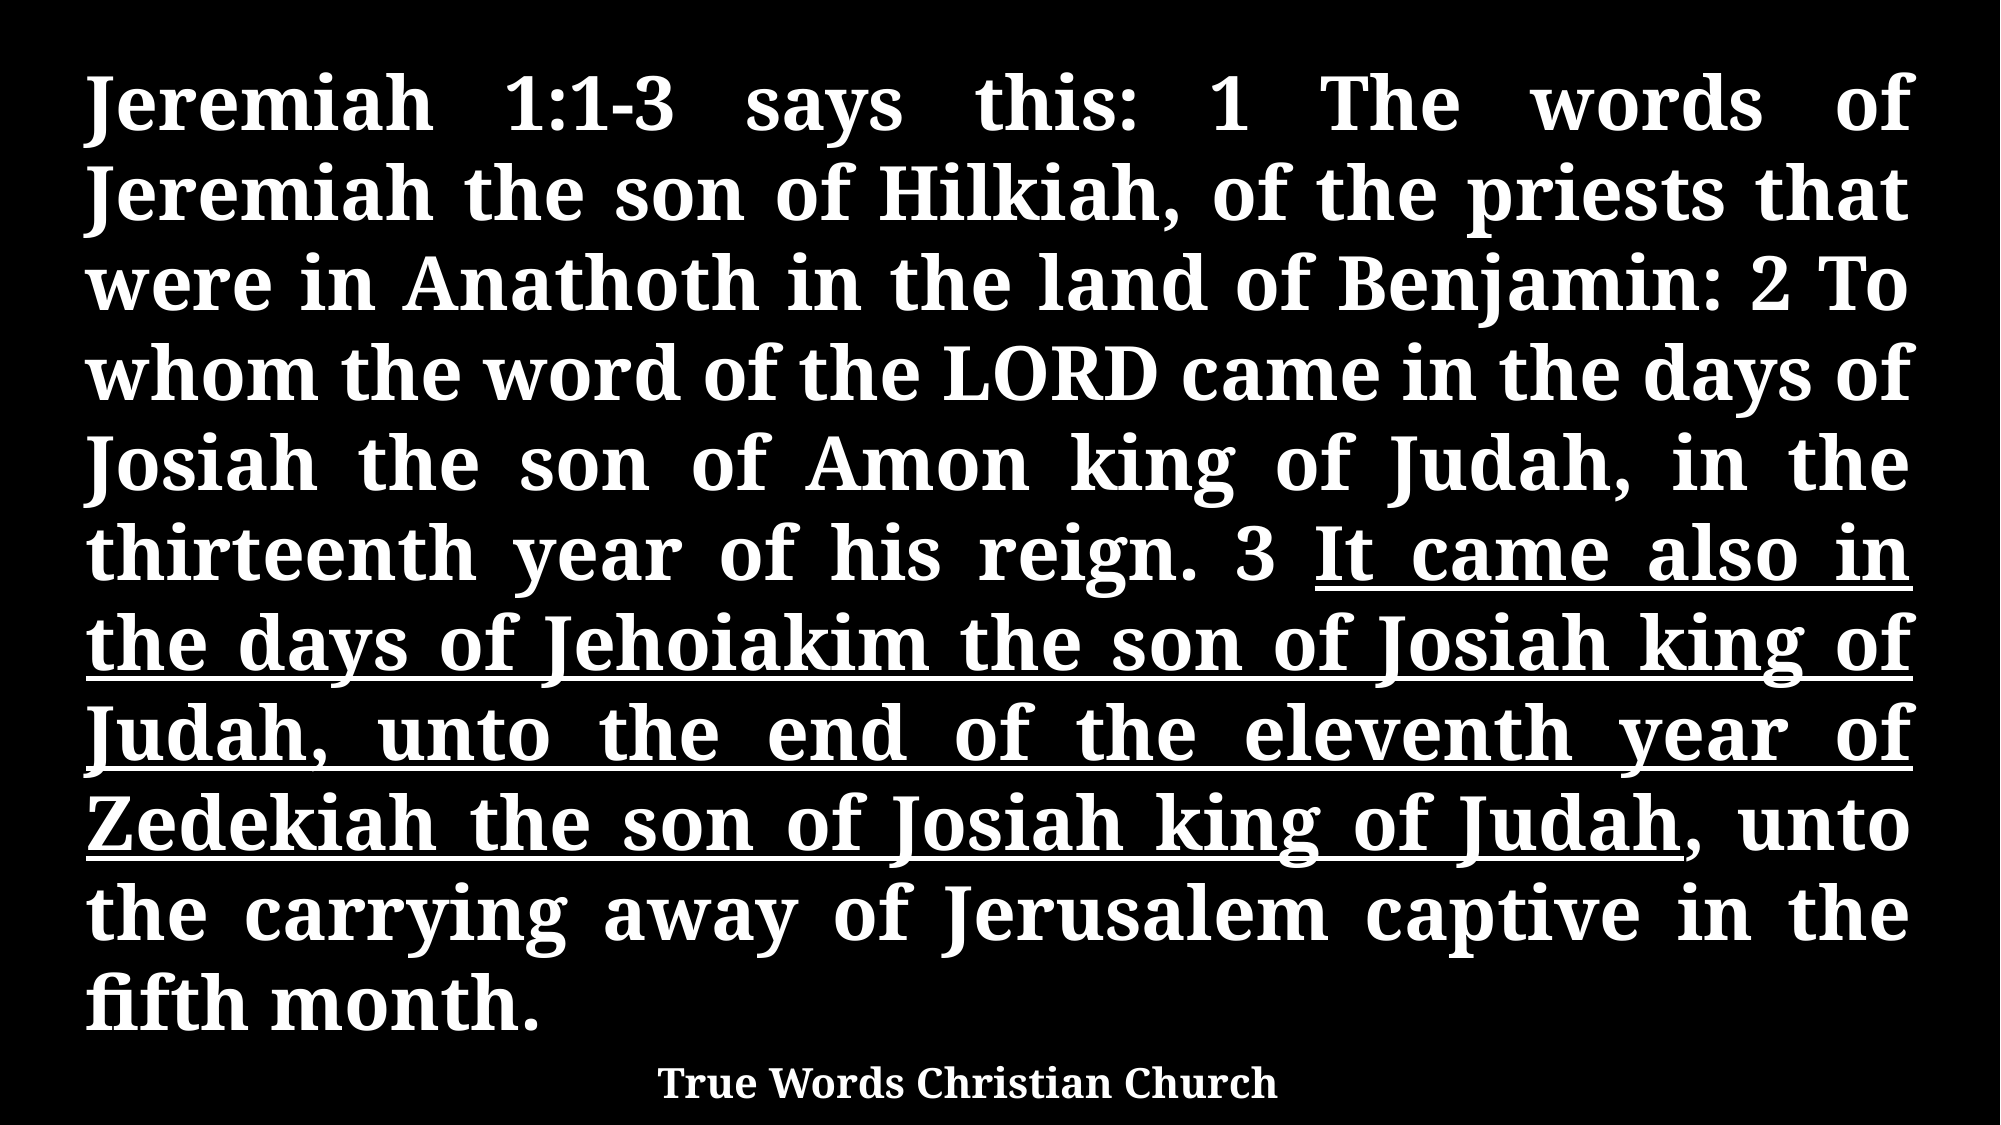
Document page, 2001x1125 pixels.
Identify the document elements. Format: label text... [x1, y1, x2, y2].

text_box True Words Christian Church [642, 1053, 1294, 1114]
text_box Jeremiah 1:1-3 says this: 1 The words of Jeremiah the son of Hilkiah, of the priests that were in Anathoth in the land of Benjamin: 2 To whom the word of the LORD came in the days of Josiah the son of Amon king of Judah, in the thirteenth year of his reign. 3 It came also in the days of Jehoiakim the son of Josiah king of Judah, unto the end of the eleventh year of Zedekiah the son of Josiah king of Judah, unto the carrying away of Jerusalem captive in the fifth month. [71, 48, 1928, 1053]
